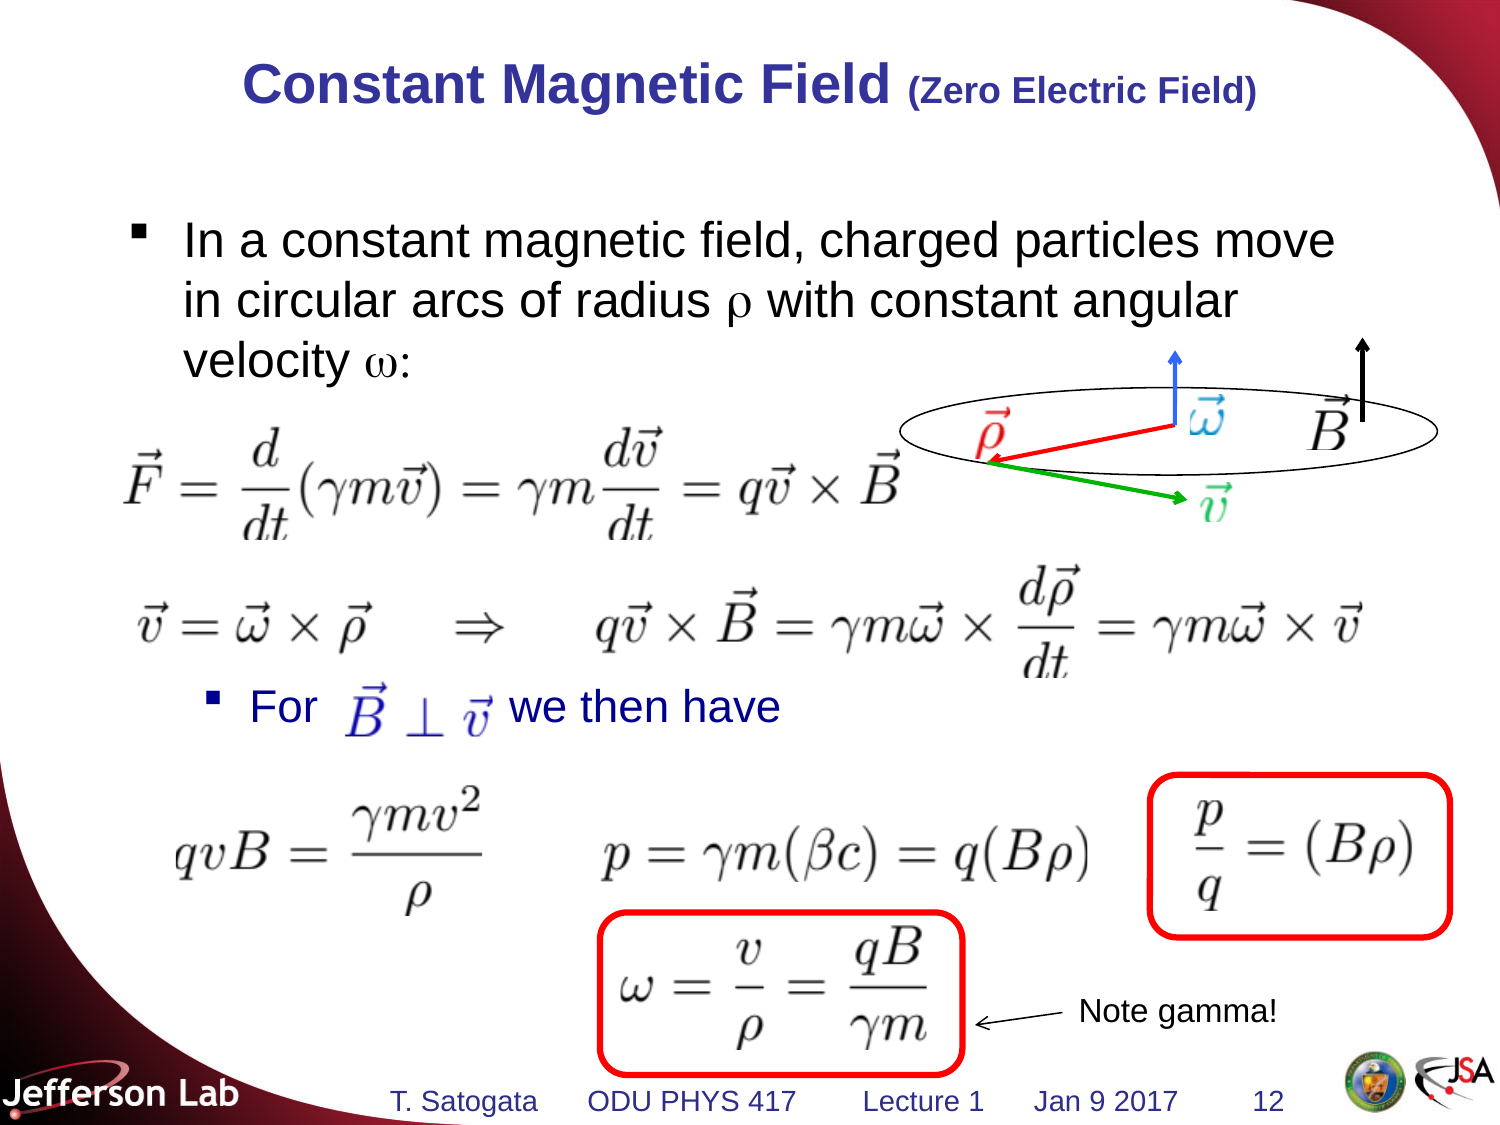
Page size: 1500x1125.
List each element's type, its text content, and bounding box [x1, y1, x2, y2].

text_box [1149, 774, 1450, 938]
picture [0, 0, 1500, 1125]
text_box [599, 912, 963, 1075]
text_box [974, 1012, 1063, 1026]
title Constant Magnetic Field (Zero Electric Field) [112, 24, 1388, 138]
list In a constant magnetic field, charged particles move in circular arcs of radius r with constant angular velocity w: For we then have [112, 200, 1388, 1000]
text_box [899, 349, 1438, 523]
text_box Note gamma! [1063, 981, 1294, 1037]
